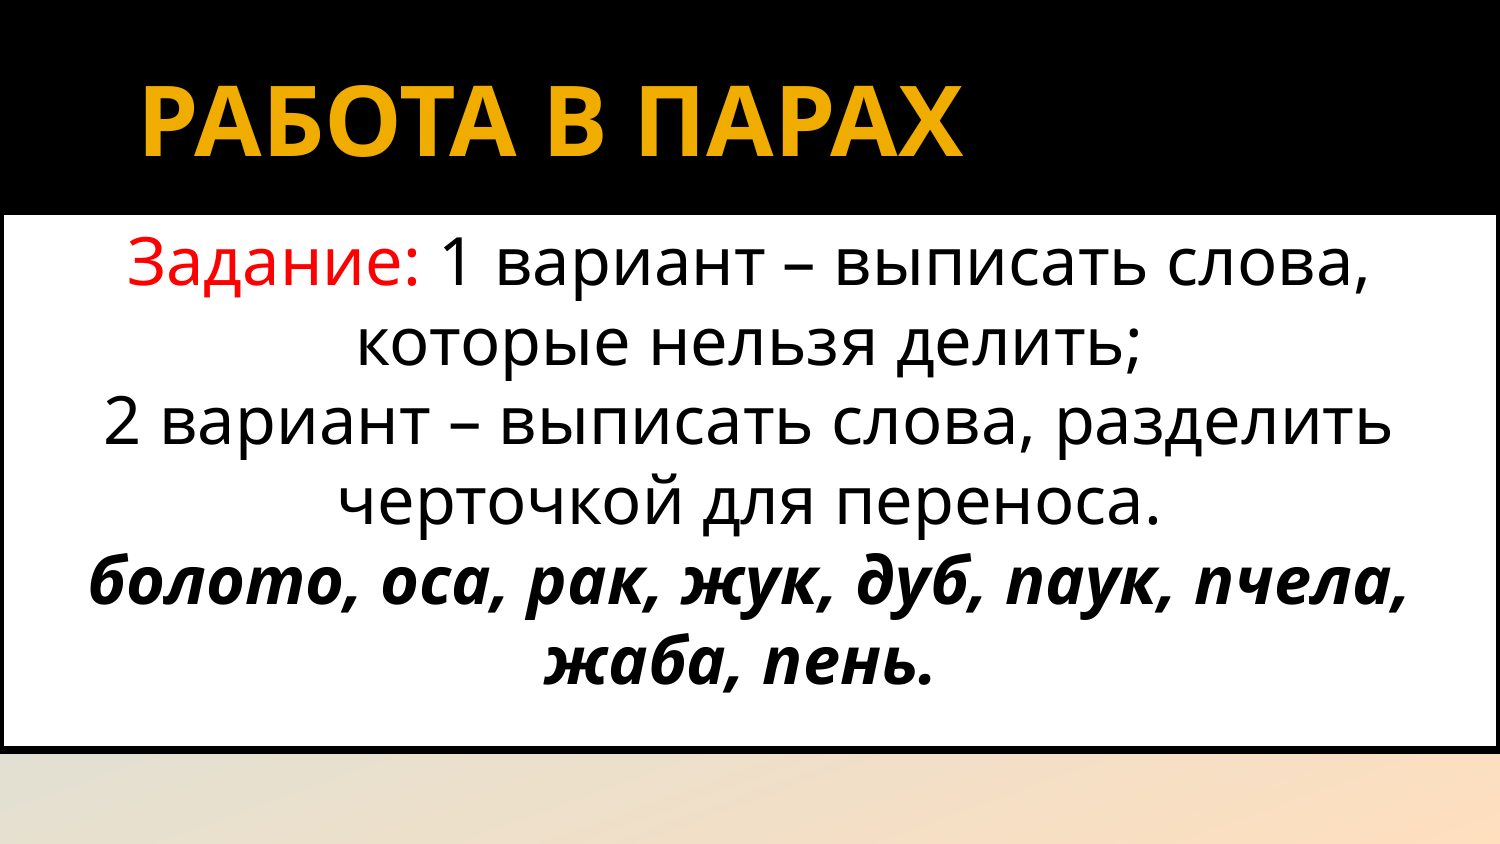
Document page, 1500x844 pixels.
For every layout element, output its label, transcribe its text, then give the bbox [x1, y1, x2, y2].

text_box Задание: 1 вариант – выписать слова, которые нельзя делить; 2 вариант – выписать слова, разделить черточкой для переноса. болото, оса, рак, жук, дуб, паук, пчела, жаба, пень. [0, 207, 1500, 754]
title РАБОТА В ПАРАХ [123, 14, 1438, 176]
